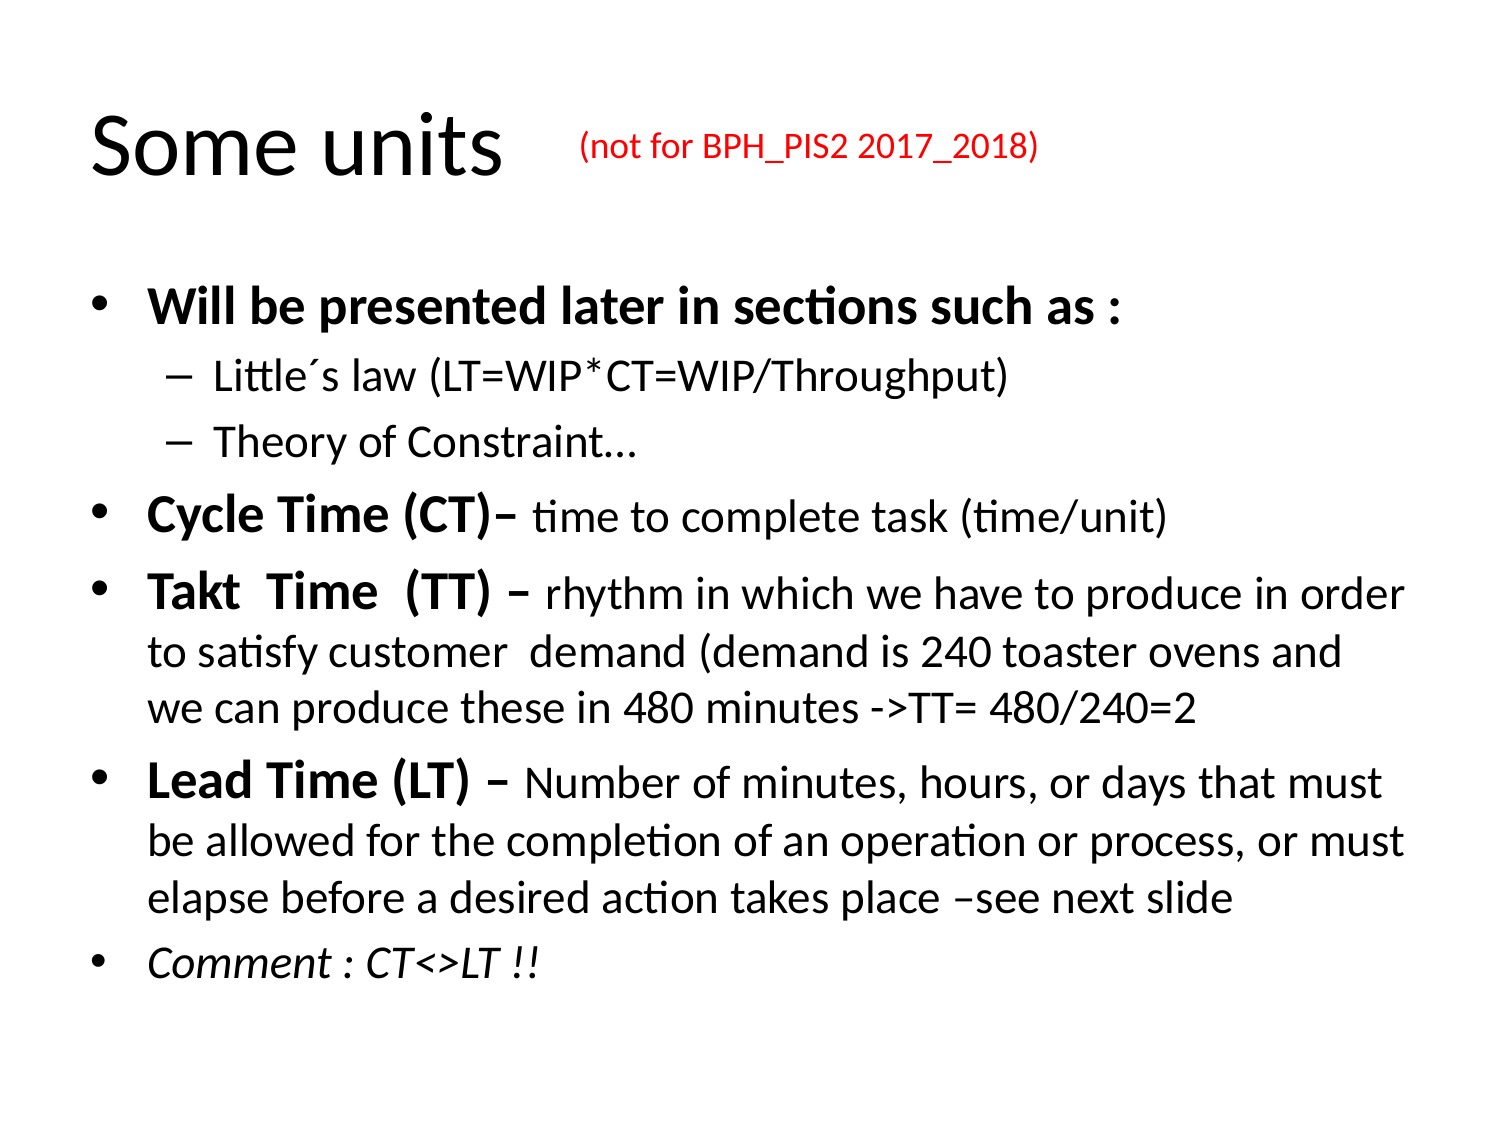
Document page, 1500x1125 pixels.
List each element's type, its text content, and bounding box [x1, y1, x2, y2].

text_box (not for BPH_PIS2 2017_2018) [563, 113, 1055, 174]
list Will be presented later in sections such as : Little´s law (LT=WIP*CT=WIP/Throughput) Theory of Constraint… Cycle Time (CT)– time to complete task (time/unit) Takt Time (TT) – rhythm in which we have to produce in order to satisfy customer demand (demand is 240 toaster ovens and we can produce these in 480 minutes ->TT= 480/240=2 Lead Time (LT) – Number of minutes, hours, or days that must be allowed for the completion of an operation or process, or must elapse before a desired action takes place –see next slide Comment : CT<>LT !! [75, 262, 1425, 1005]
title Some units [75, 45, 1425, 233]
